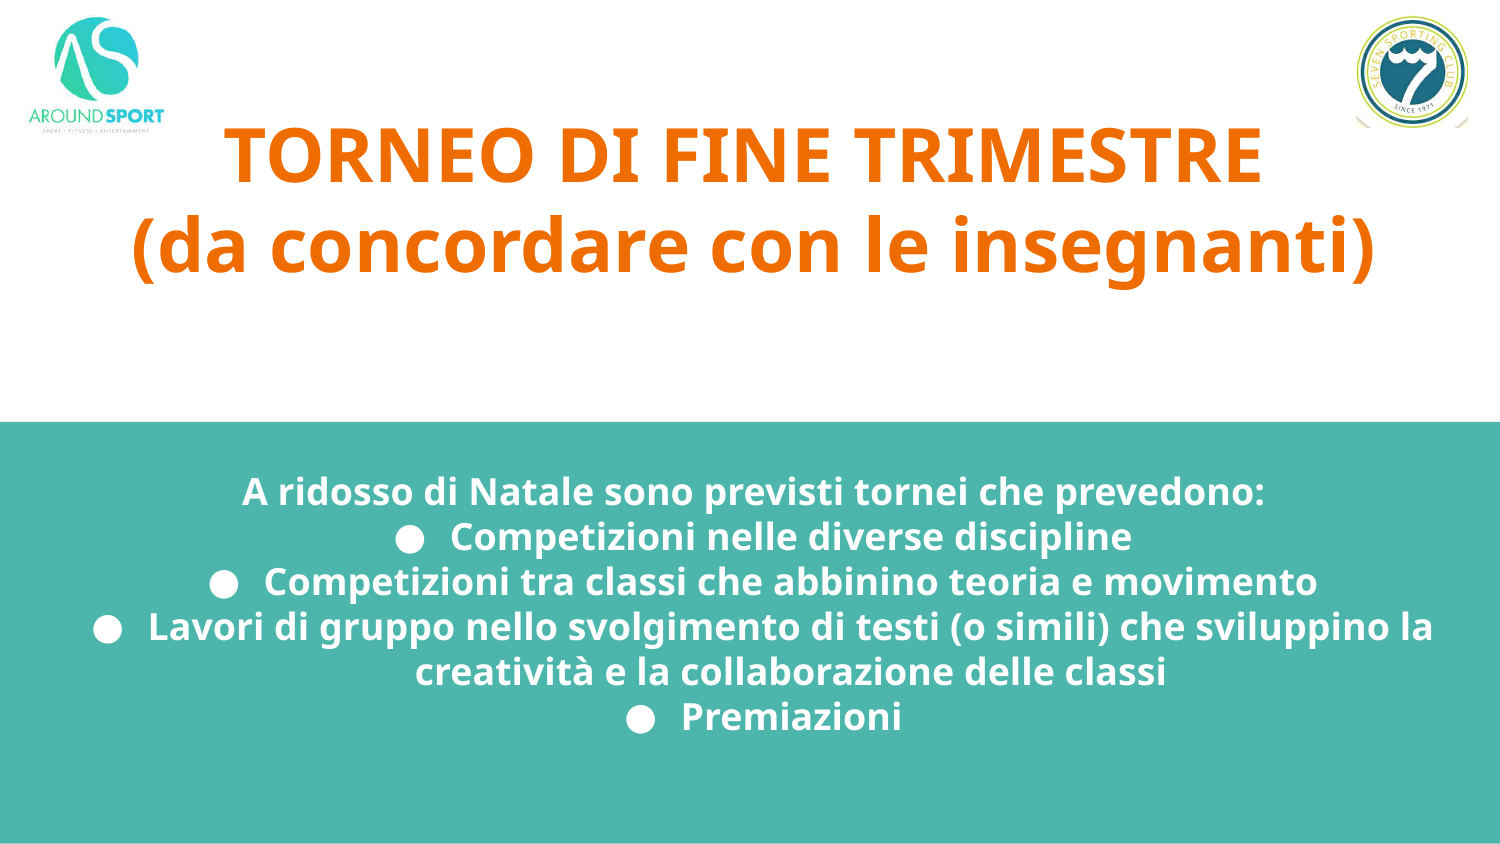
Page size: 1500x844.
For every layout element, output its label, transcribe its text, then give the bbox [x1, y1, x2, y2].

picture [27, 15, 165, 135]
picture [1356, 15, 1469, 128]
title TORNEO DI FINE TRIMESTRE (da concordare con le insegnanti) A ridosso di Natale sono previsti tornei che prevedono: Competizioni nelle diverse discipline Competizioni tra classi che abbinino teoria e movimento Lavori di gruppo nello svolgimento di testi (o simili) che sviluppino la creatività e la collaborazione delle classi Premiazioni [51, 133, 1458, 757]
